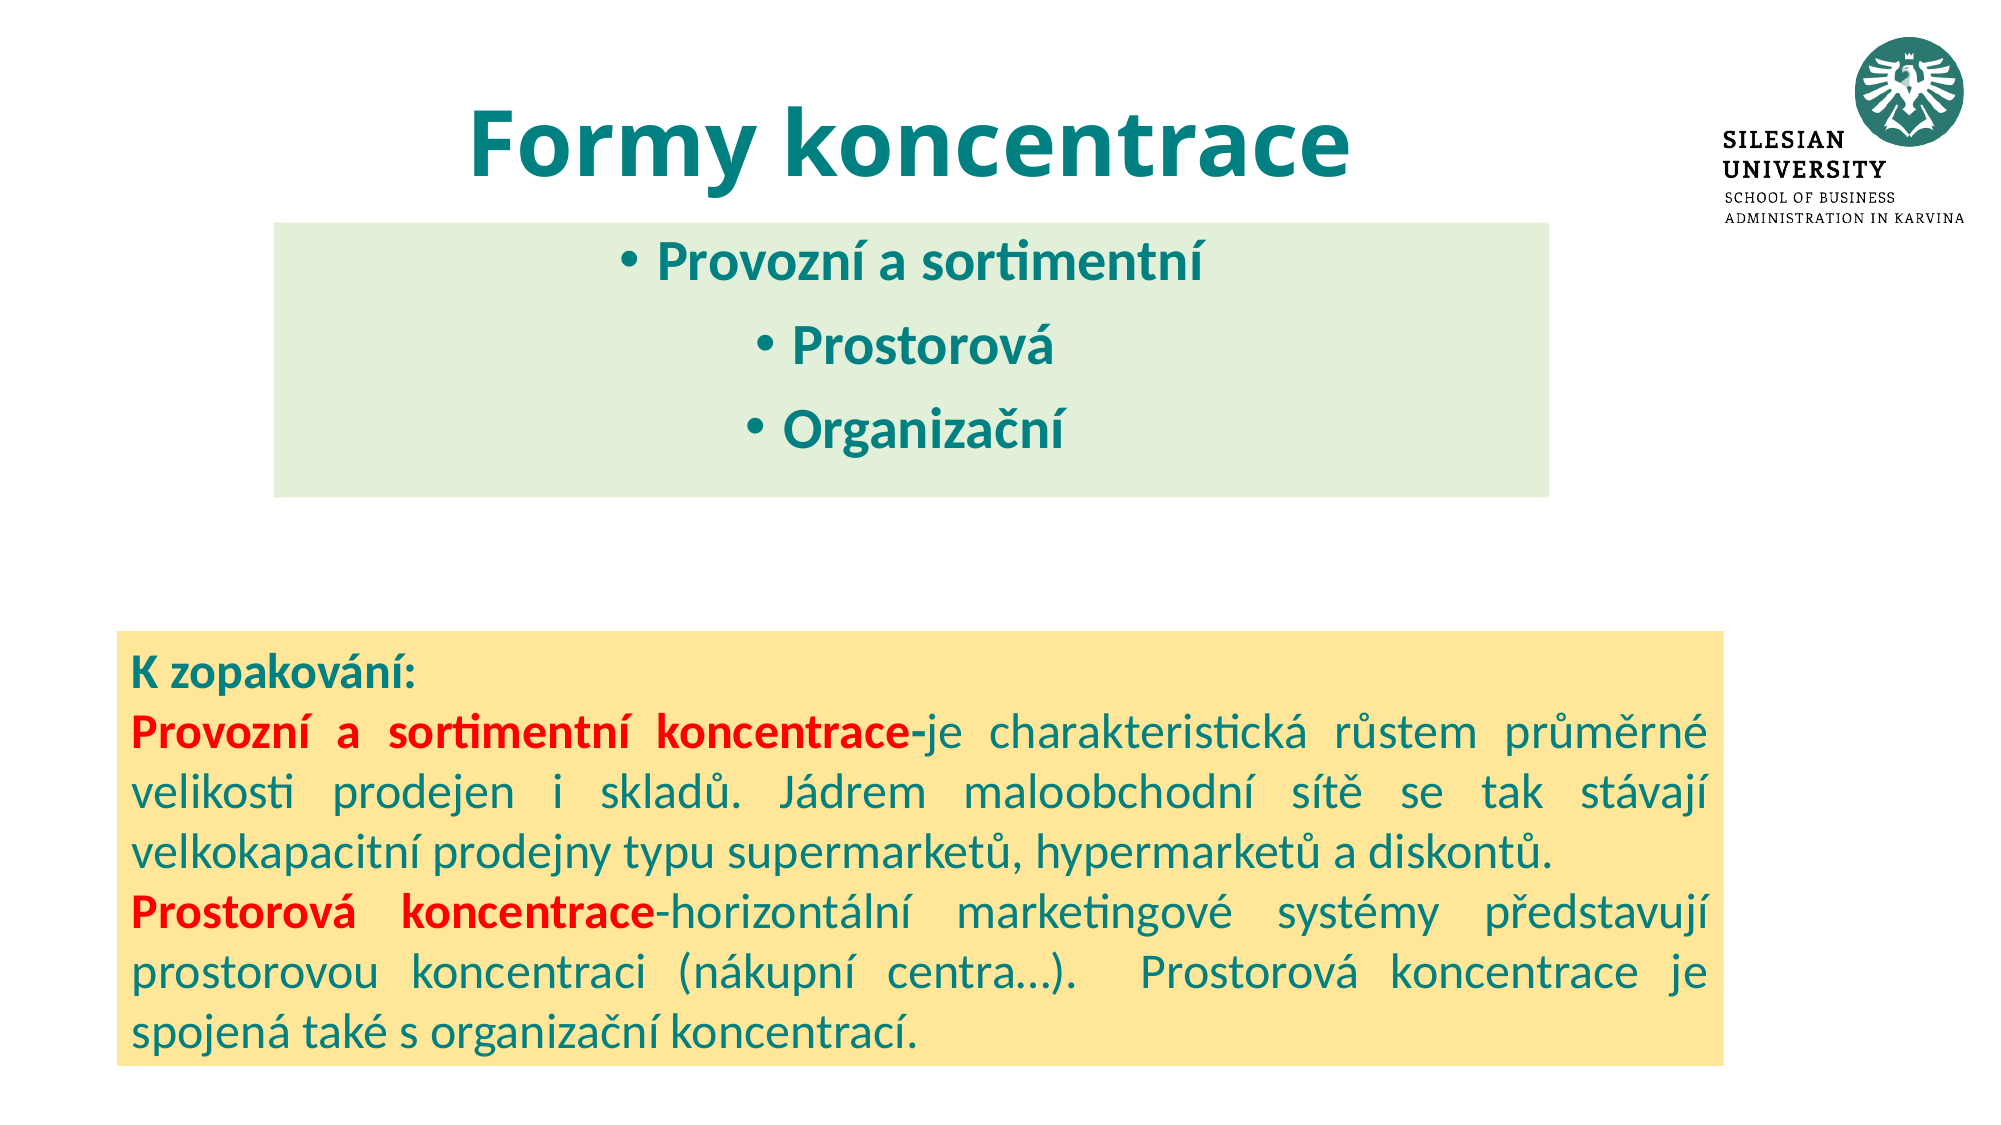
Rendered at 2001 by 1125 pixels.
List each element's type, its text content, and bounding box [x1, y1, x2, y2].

list Provozní a sortimentní Prostorová Organizační [274, 222, 1550, 498]
text_box K zopakování: Provozní a sortimentní koncentrace-je charakteristická růstem průměrné velikosti prodejen i skladů. Jádrem maloobchodní sítě se tak stávají velkokapacitní prodejny typu supermarketů, hypermarketů a diskontů. Prostorová koncentrace-horizontální marketingové systémy představují prostorovou koncentraci (nákupní centra…). Prostorová koncentrace je spojená také s organizační koncentrací. [117, 631, 1724, 1066]
title Formy koncentrace [271, 37, 1550, 255]
picture [1723, 37, 1964, 223]
